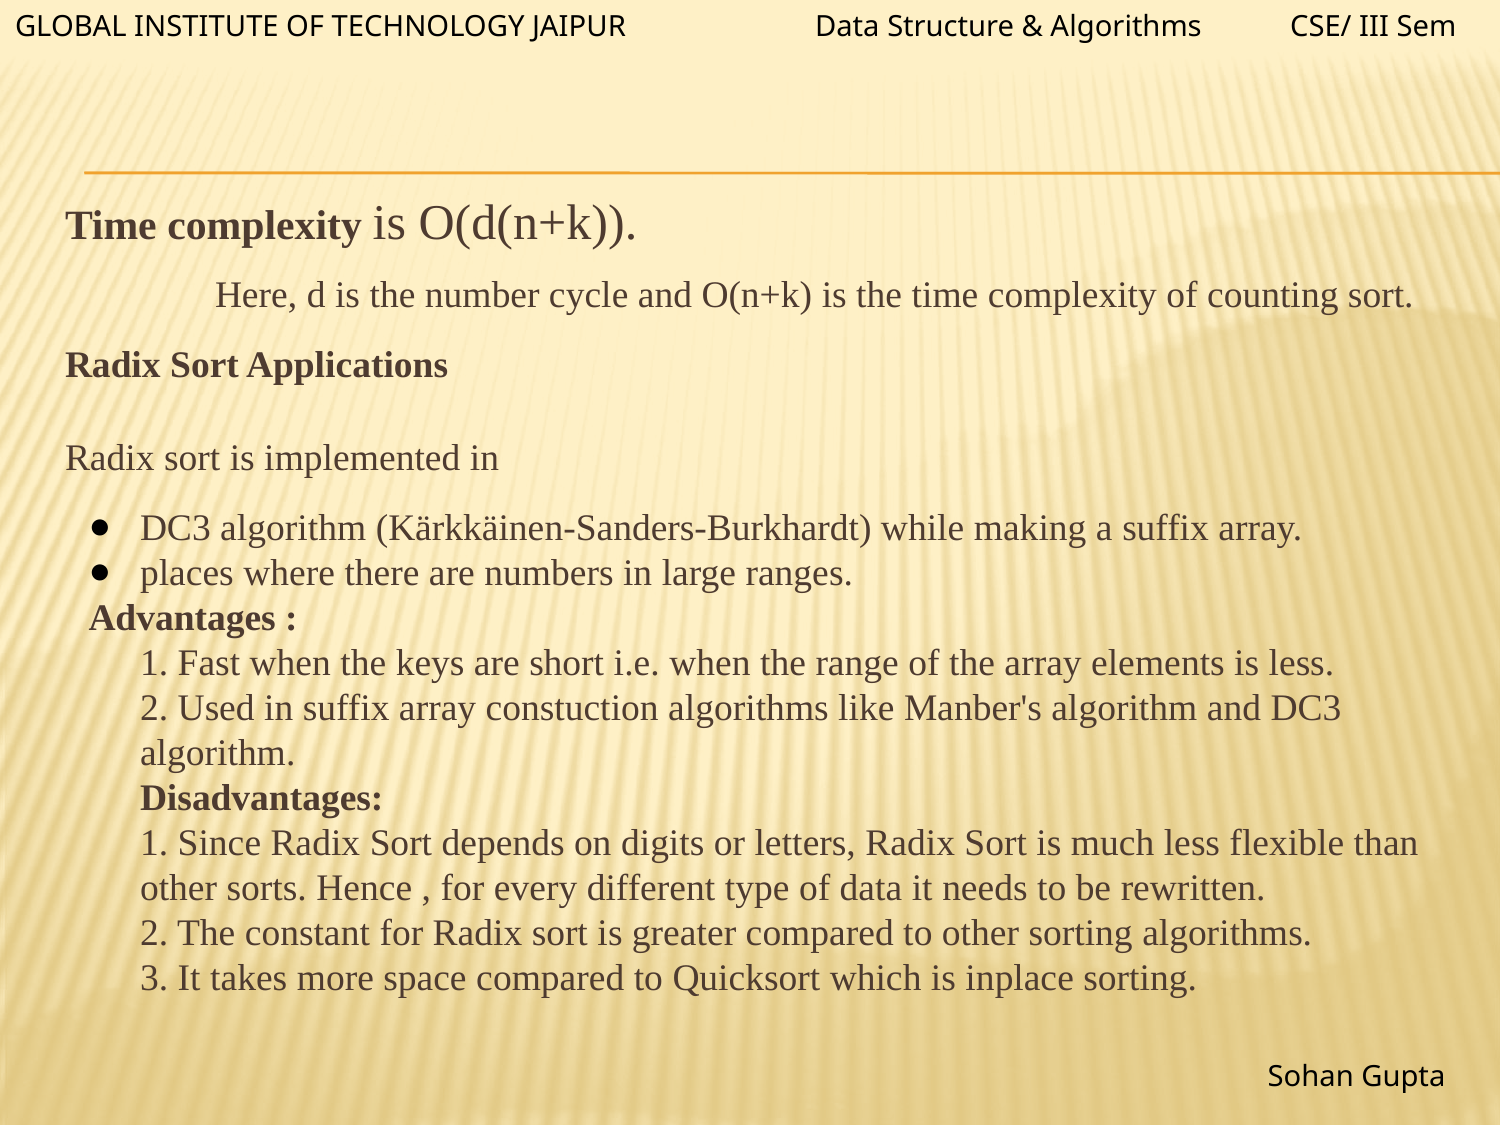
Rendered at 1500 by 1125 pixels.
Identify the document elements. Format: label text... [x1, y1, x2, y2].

list Time complexity is O(d(n+k)). Here, d is the number cycle and O(n+k) is the time complexity of counting sort. Radix Sort Applications Radix sort is implemented in DC3 algorithm (Kärkkäinen-Sanders-Burkhardt) while making a suffix array. places where there are numbers in large ranges. Advantages : 1. Fast when the keys are short i.e. when the range of the array elements is less. 2. Used in suffix array constuction algorithms like Manber's algorithm and DC3 algorithm. Disadvantages: 1. Since Radix Sort depends on digits or letters, Radix Sort is much less flexible than other sorts. Hence , for every different type of data it needs to be rewritten. 2. The constant for Radix sort is greater compared to other sorting algorithms. 3. It takes more space compared to Quicksort which is inplace sorting. [50, 182, 1475, 1094]
picture [0, 51, 1500, 1125]
text_box Sohan Gupta [1252, 1050, 1500, 1101]
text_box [0, 0, 1500, 51]
